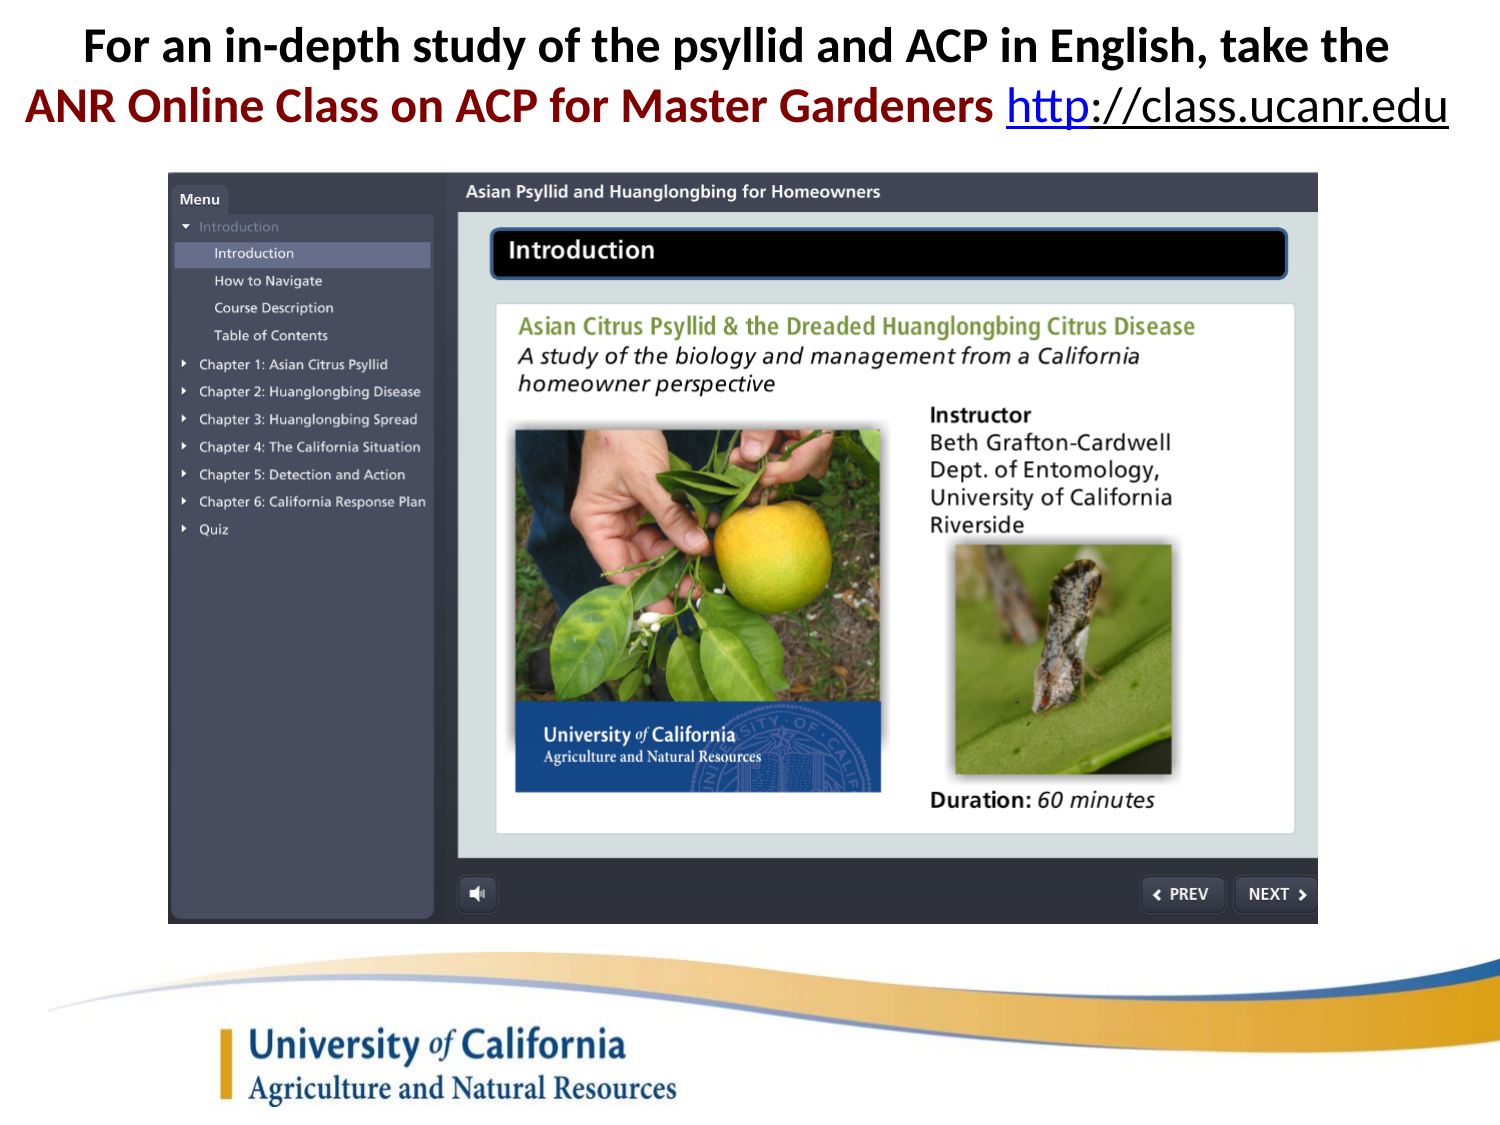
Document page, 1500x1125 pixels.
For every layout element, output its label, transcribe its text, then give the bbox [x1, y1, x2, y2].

picture [168, 172, 1318, 924]
picture [48, 952, 1500, 1107]
text_box For an in-depth study of the psyllid and ACP in English, take the ANR Online Class on ACP for Master Gardeners http://class.ucanr.edu [0, 4, 1486, 140]
